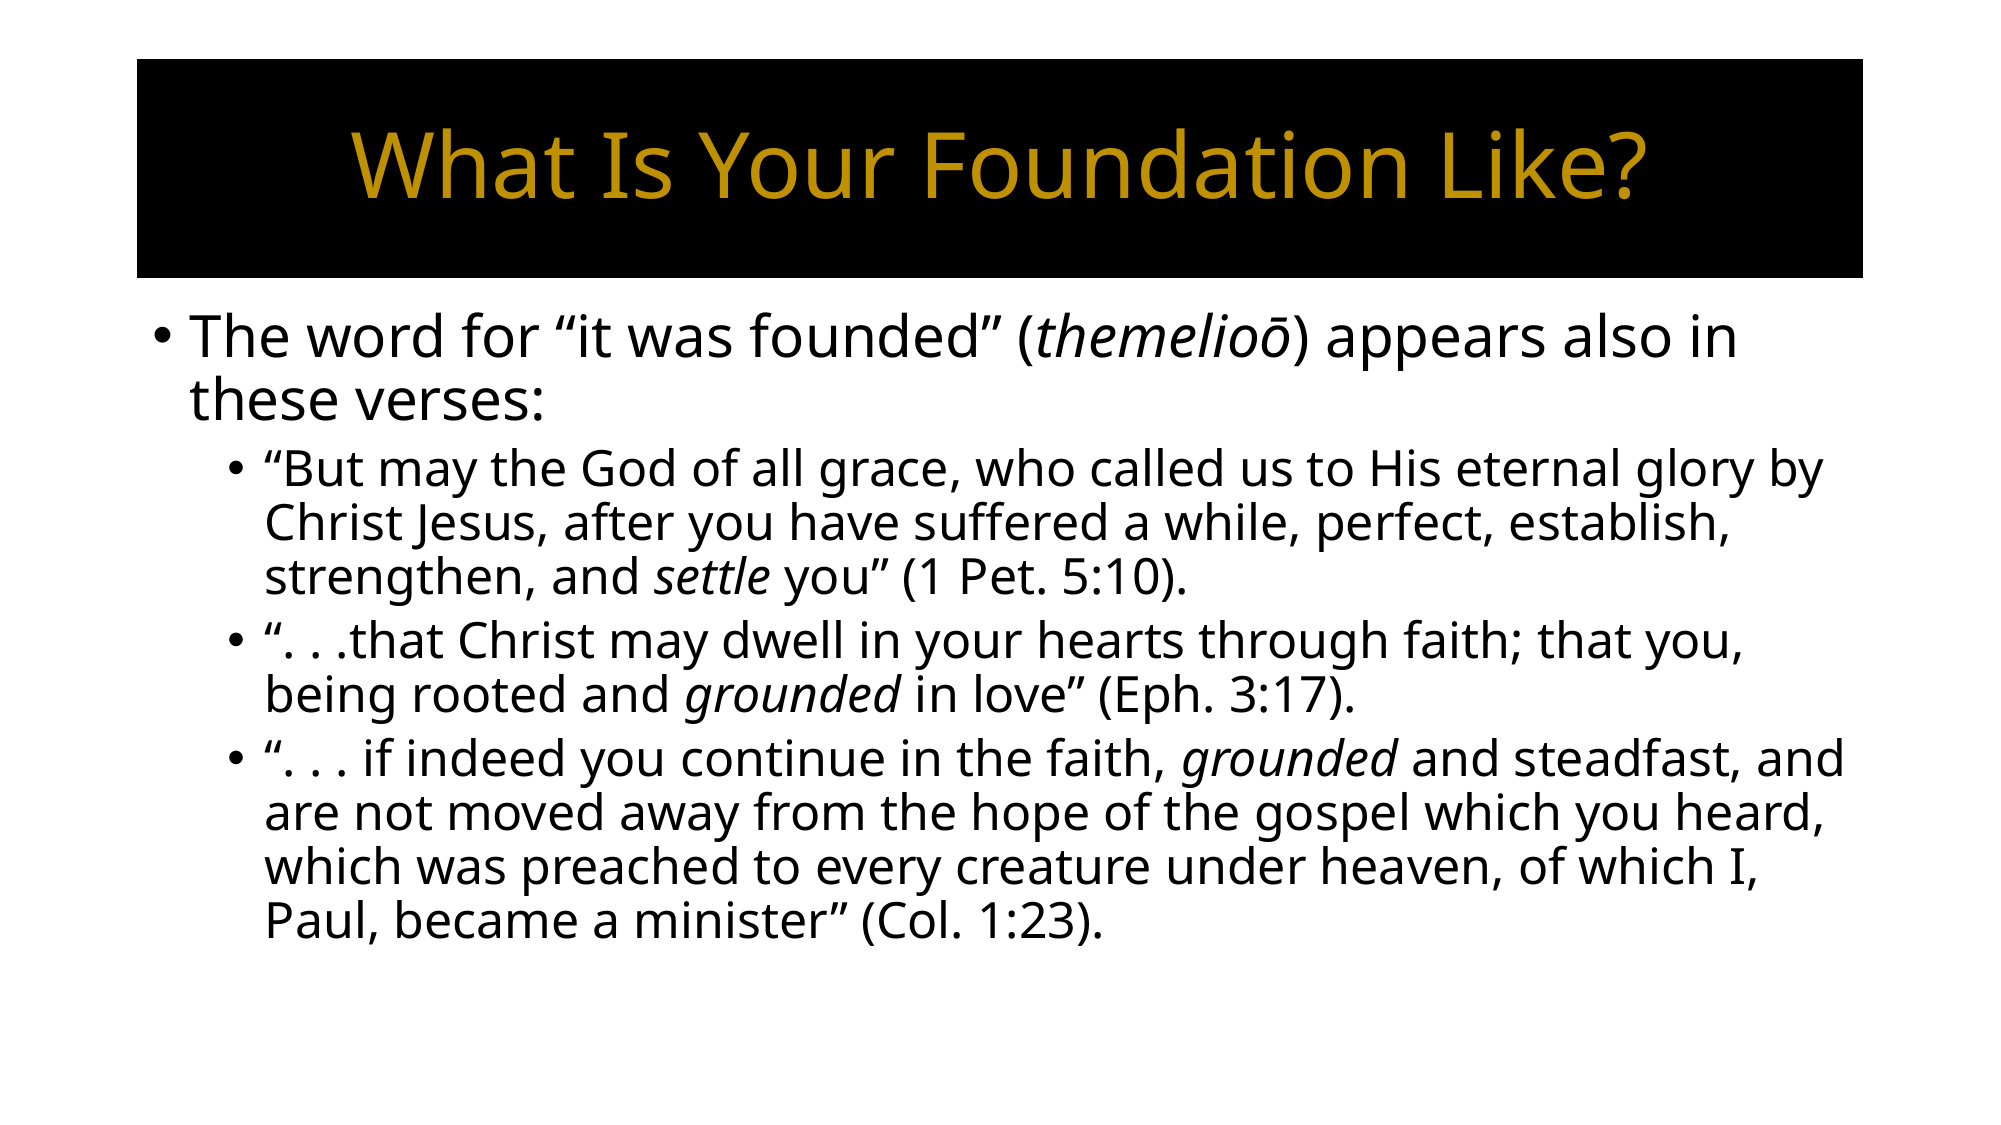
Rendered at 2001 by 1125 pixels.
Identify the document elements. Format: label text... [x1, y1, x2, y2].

list The word for “it was founded” (themelioō) appears also in these verses: “But may the God of all grace, who called us to His eternal glory by Christ Jesus, after you have suffered a while, perfect, establish, strengthen, and settle you” (1 Pet. 5:10). “. . .that Christ may dwell in your hearts through faith; that you, being rooted and grounded in love” (Eph. 3:17). “. . . if indeed you continue in the faith, grounded and steadfast, and are not moved away from the hope of the gospel which you heard, which was preached to every creature under heaven, of which I, Paul, became a minister” (Col. 1:23). [137, 299, 1863, 1014]
title What Is Your Foundation Like? [137, 59, 1863, 278]
